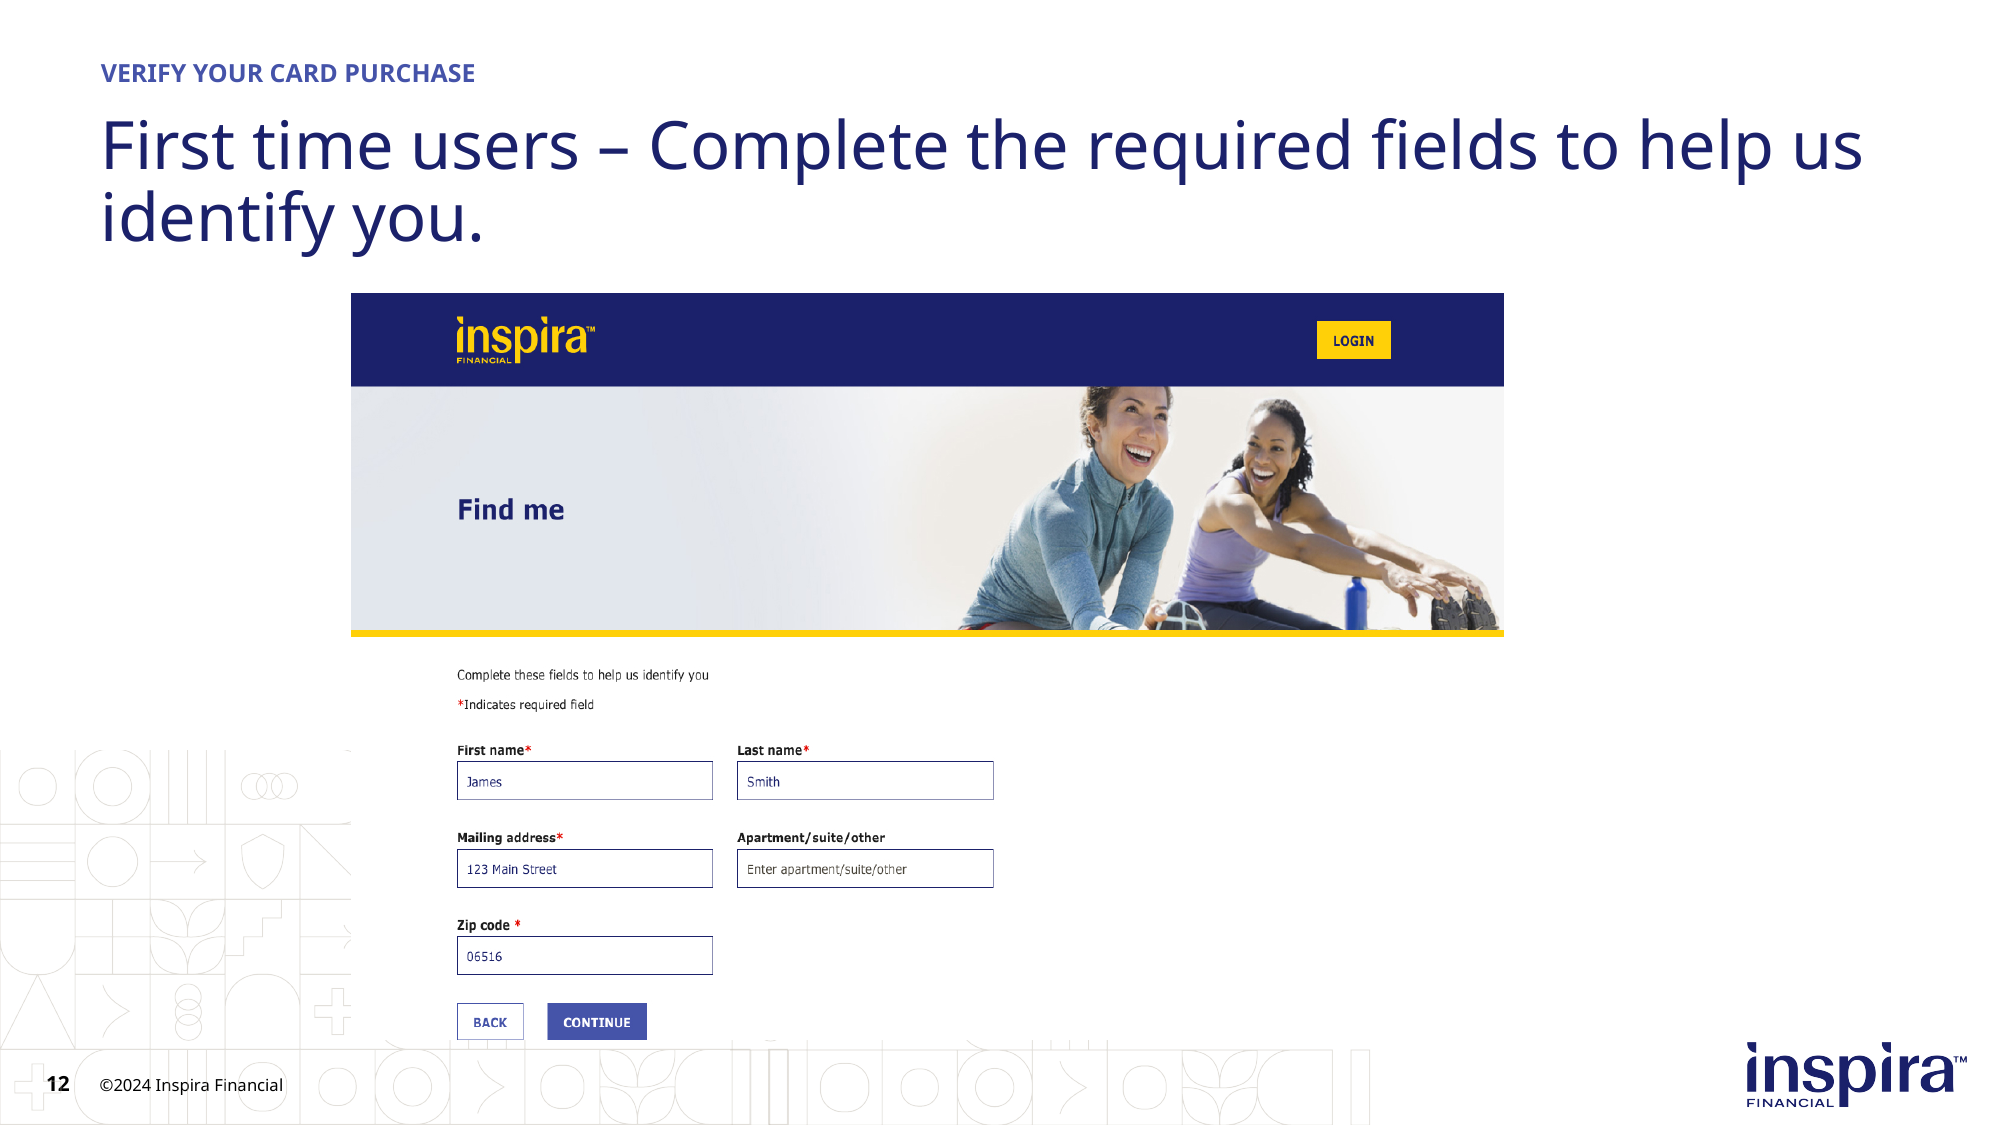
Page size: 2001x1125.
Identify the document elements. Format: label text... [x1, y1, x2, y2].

list Verify your card purchase [100, 57, 536, 113]
title First time users – Complete the required fields to help us identify you. [100, 112, 1900, 264]
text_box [0, 749, 1398, 1125]
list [351, 293, 1504, 1040]
picture [1714, 1023, 2000, 1125]
